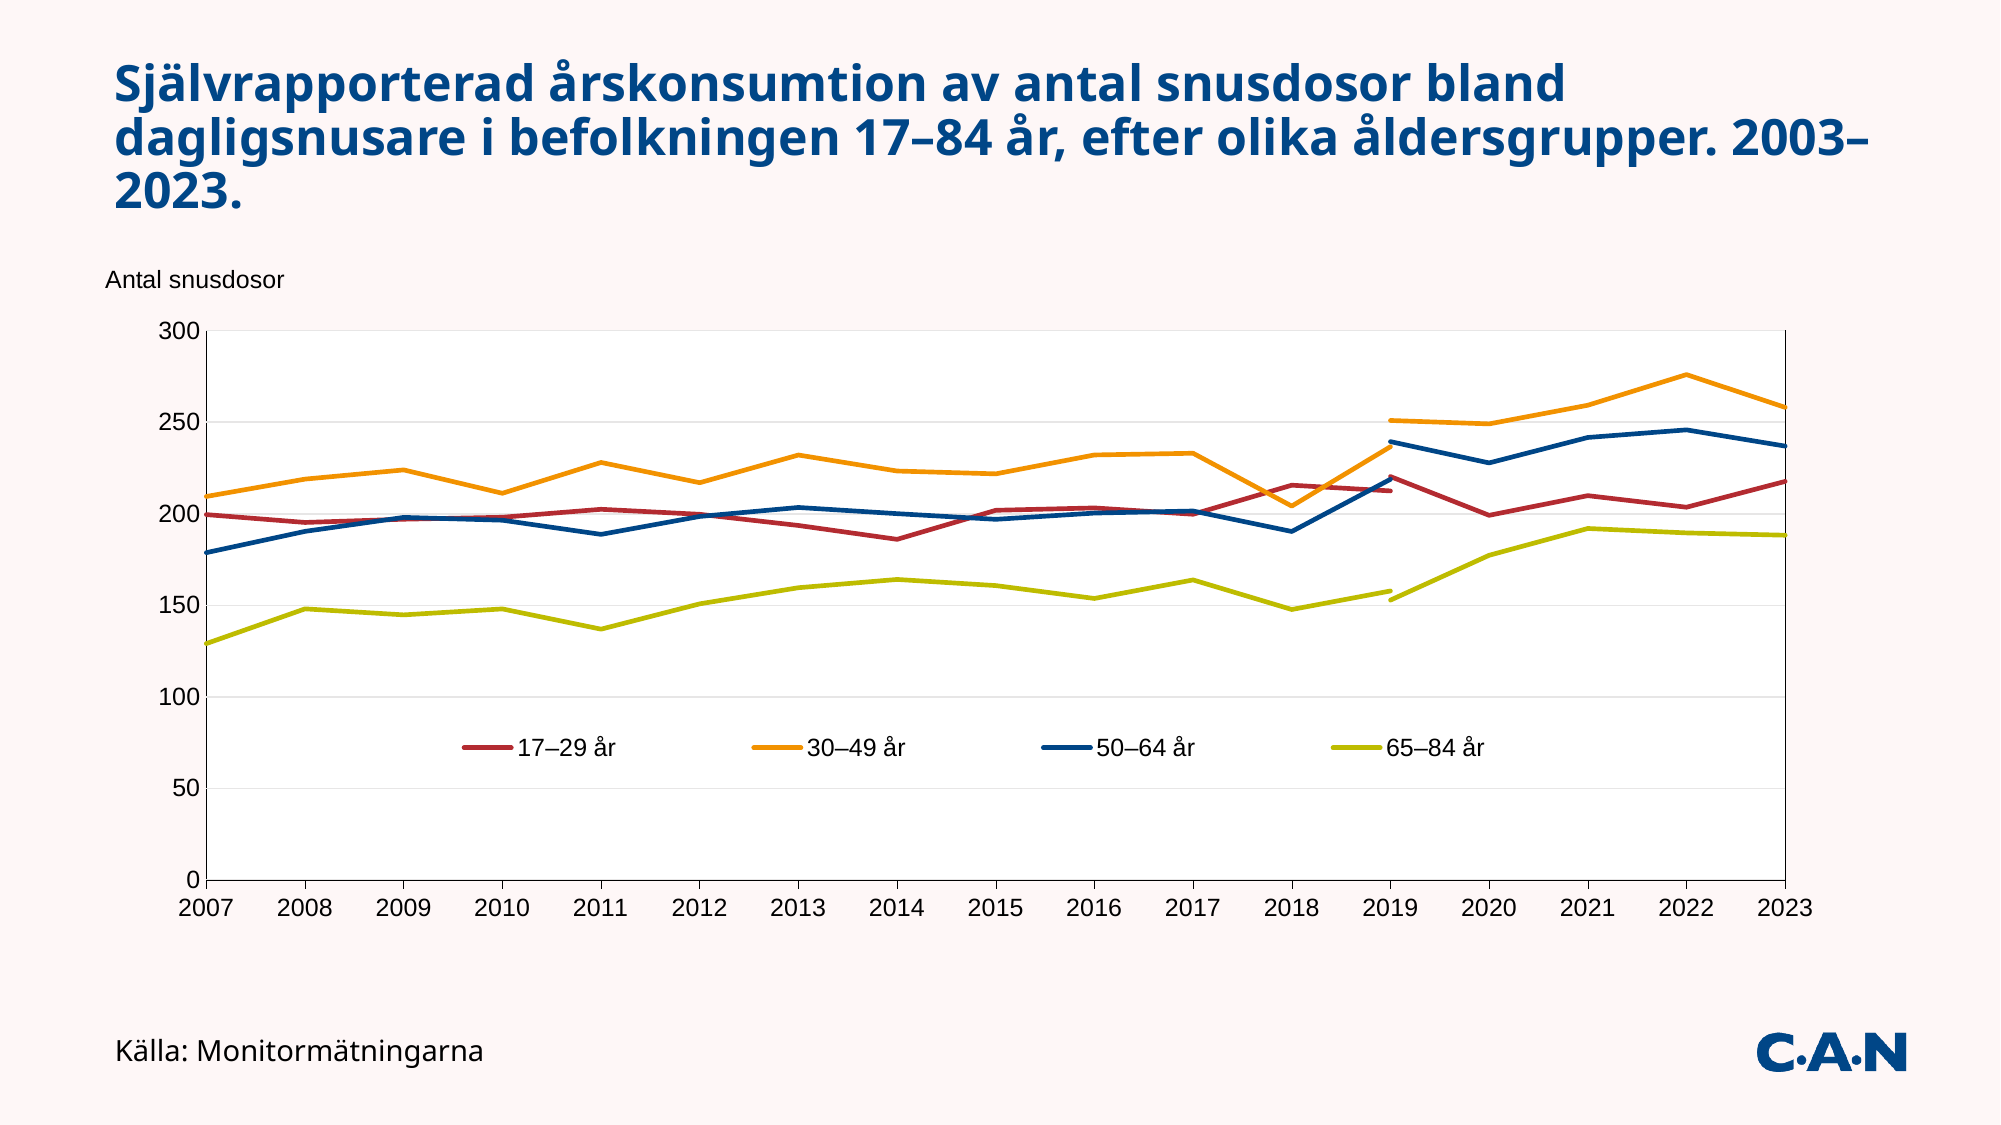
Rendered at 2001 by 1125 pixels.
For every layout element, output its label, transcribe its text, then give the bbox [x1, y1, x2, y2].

chart [99, 252, 1903, 996]
list Källa: Monitormätningarna [99, 1024, 1000, 1080]
title Självrapporterad årskonsumtion av antal snusdosor bland dagligsnusare i befolkningen 17–84 år, efter olika åldersgrupper. 2003–2023. [99, 45, 1900, 233]
picture [1756, 1032, 1907, 1072]
